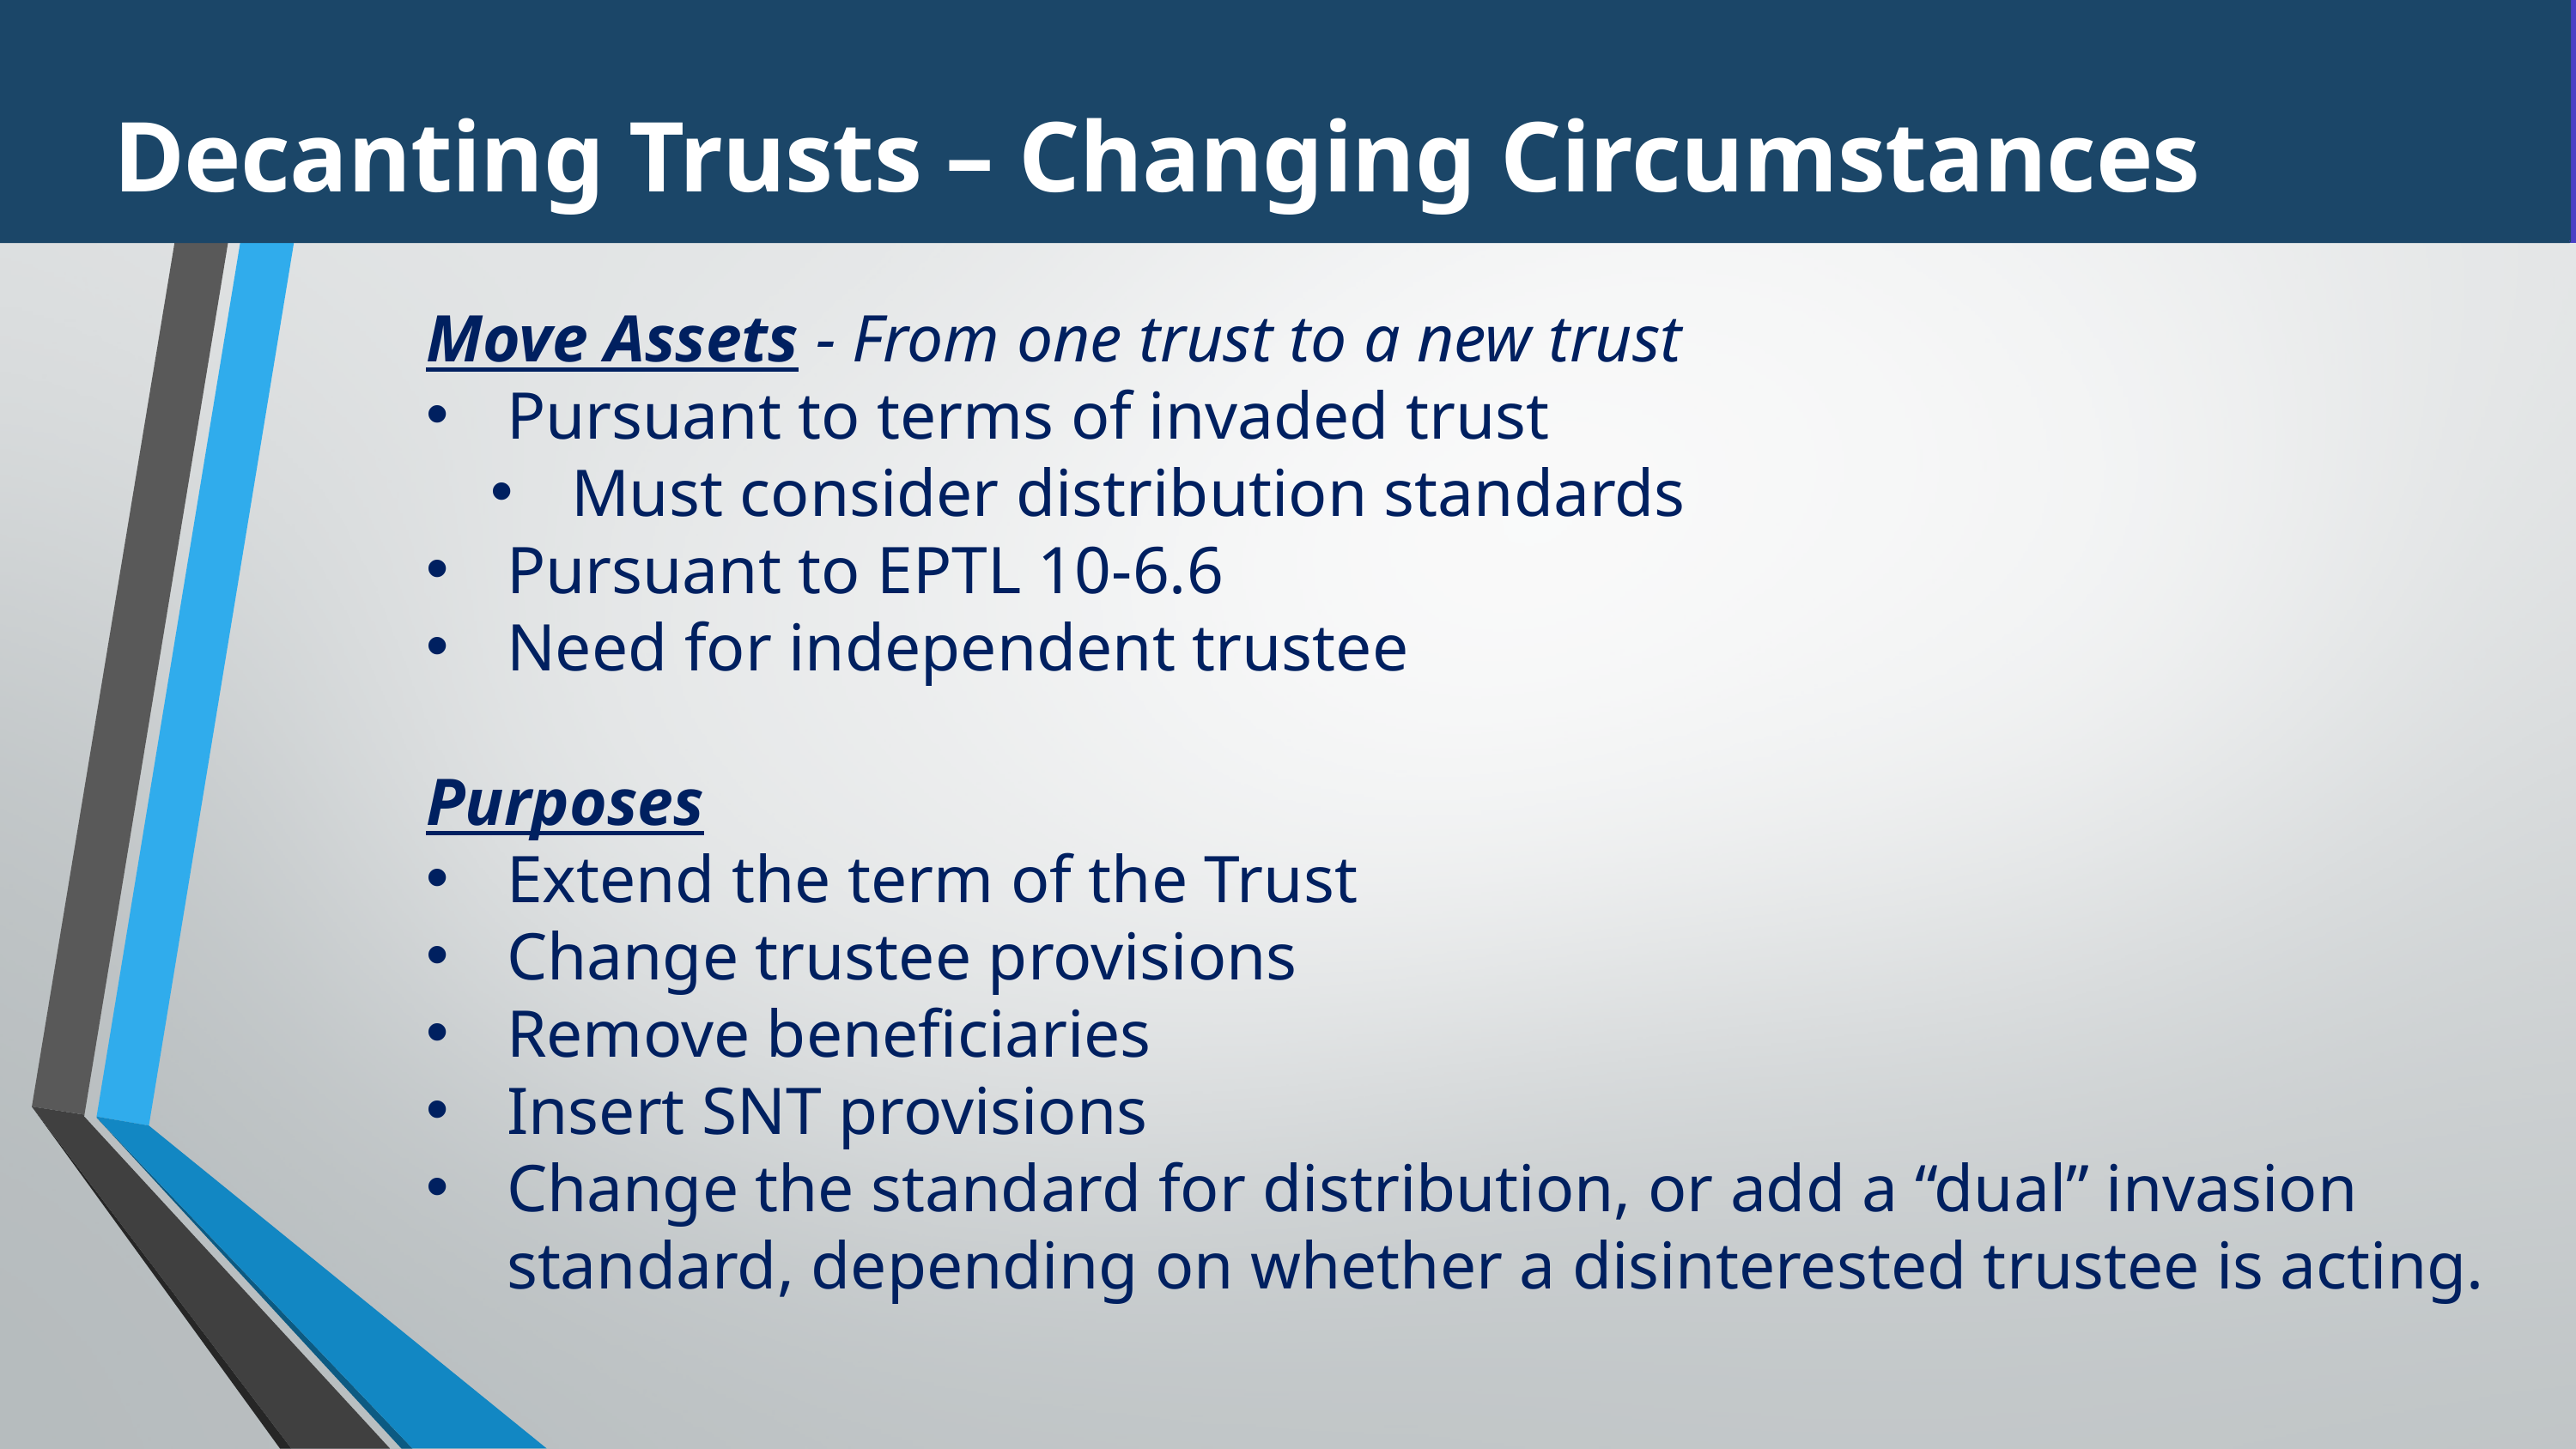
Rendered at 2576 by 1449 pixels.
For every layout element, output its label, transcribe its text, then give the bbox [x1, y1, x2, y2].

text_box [2572, 0, 2576, 244]
text_box Move Assets - From one trust to a new trust Pursuant to terms of invaded trust Must consider distribution standards Pursuant to EPTL 10-6.6 Need for independent trustee Purposes Extend the term of the Trust Change trustee provisions Remove beneficiaries Insert SNT provisions Change the standard for distribution, or add a “dual” invasion standard, depending on whether a disinterested trustee is acting. [426, 297, 2557, 1302]
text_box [0, 0, 2572, 244]
